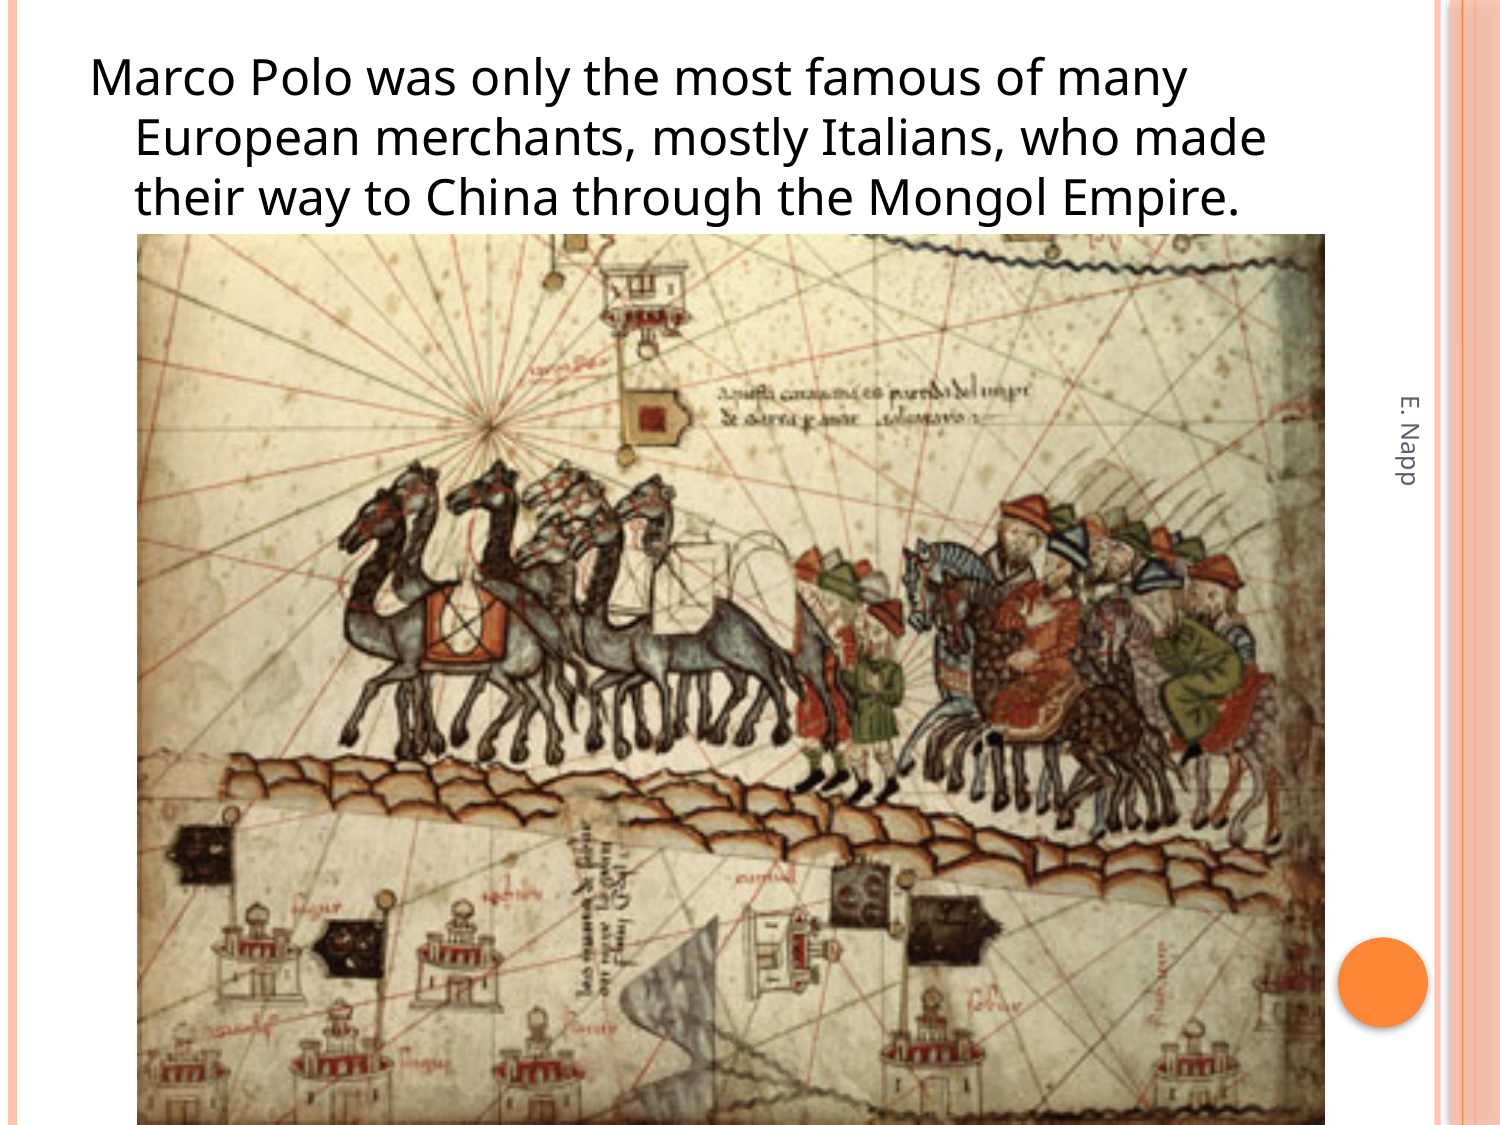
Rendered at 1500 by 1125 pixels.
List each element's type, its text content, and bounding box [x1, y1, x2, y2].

picture [136, 233, 1326, 1125]
footer E. Napp [1379, 380, 1440, 906]
list Marco Polo was only the most famous of many European merchants, mostly Italians, who made their way to China through the Mongol Empire. [75, 37, 1300, 837]
